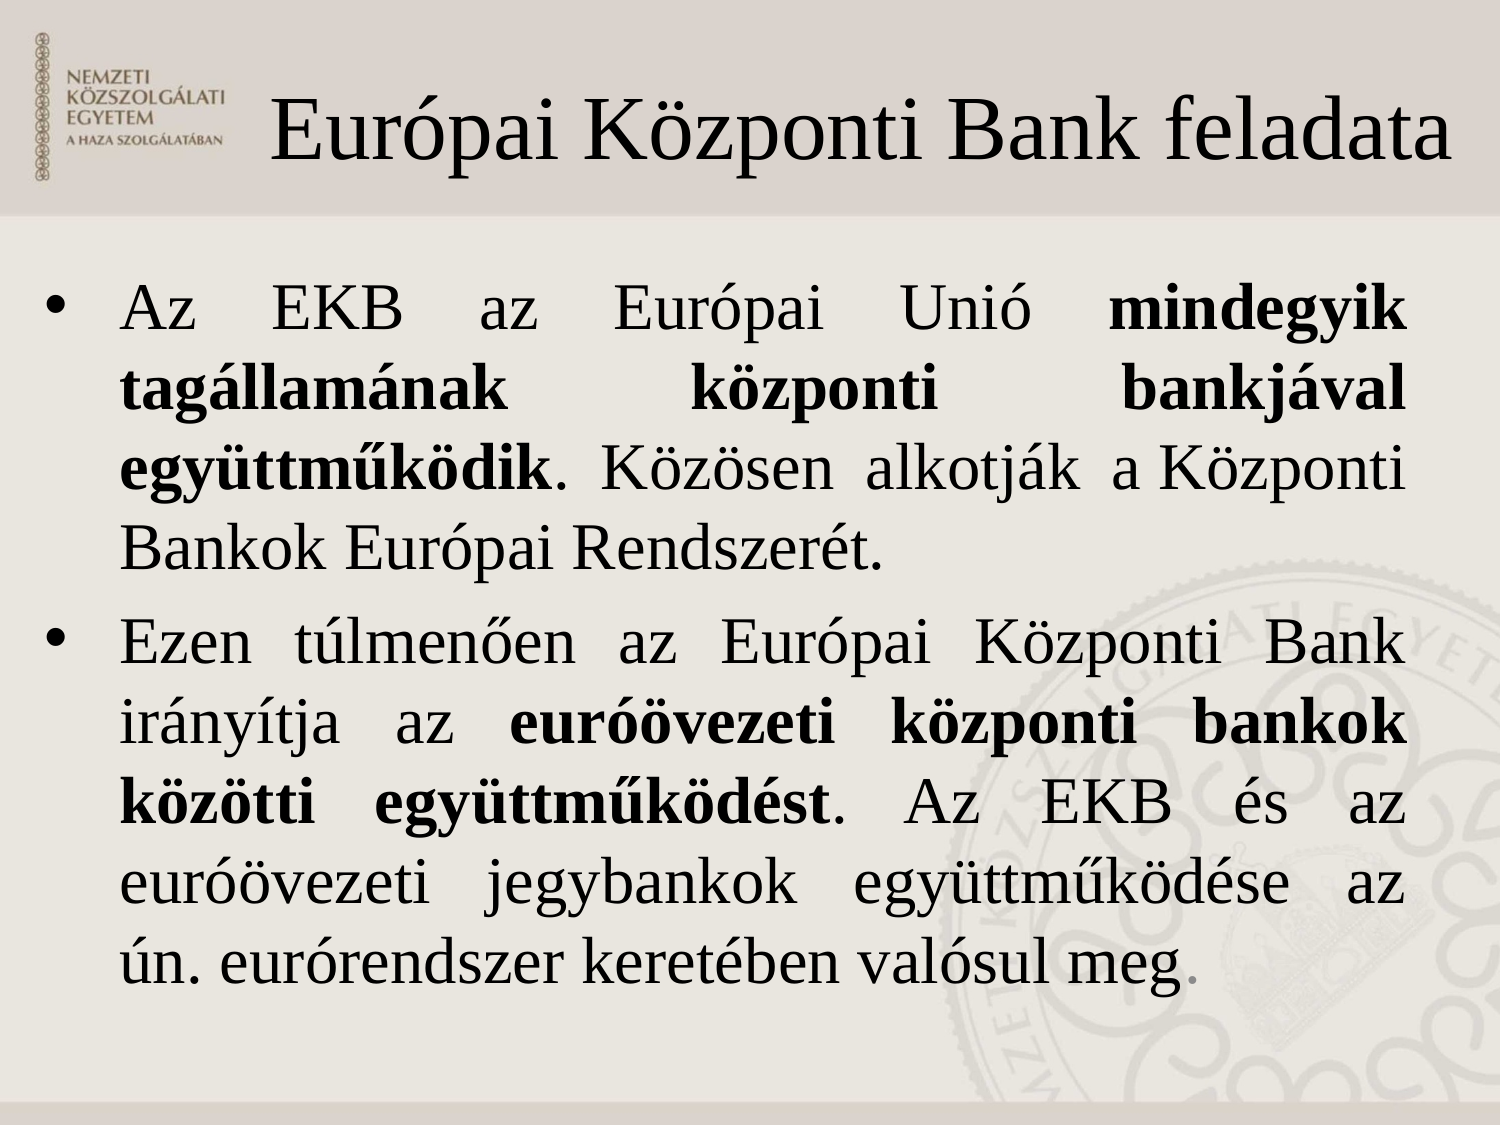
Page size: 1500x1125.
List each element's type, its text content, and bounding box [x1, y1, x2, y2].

picture [0, 0, 1500, 1125]
title Európai Központi Bank feladata [225, 2, 1500, 244]
subtitle Az EKB az Európai Unió mindegyik tagállamának központi bankjával együttműködik. Közösen alkotják a Központi Bankok Európai Rendszerét. Ezen túlmenően az Európai Központi Bank irányítja az euróövezeti központi bankok közötti együttműködést. Az EKB és az euróövezeti jegybankok együttműködése az ún. eurórendszer keretében valósul meg. [29, 255, 1424, 1083]
